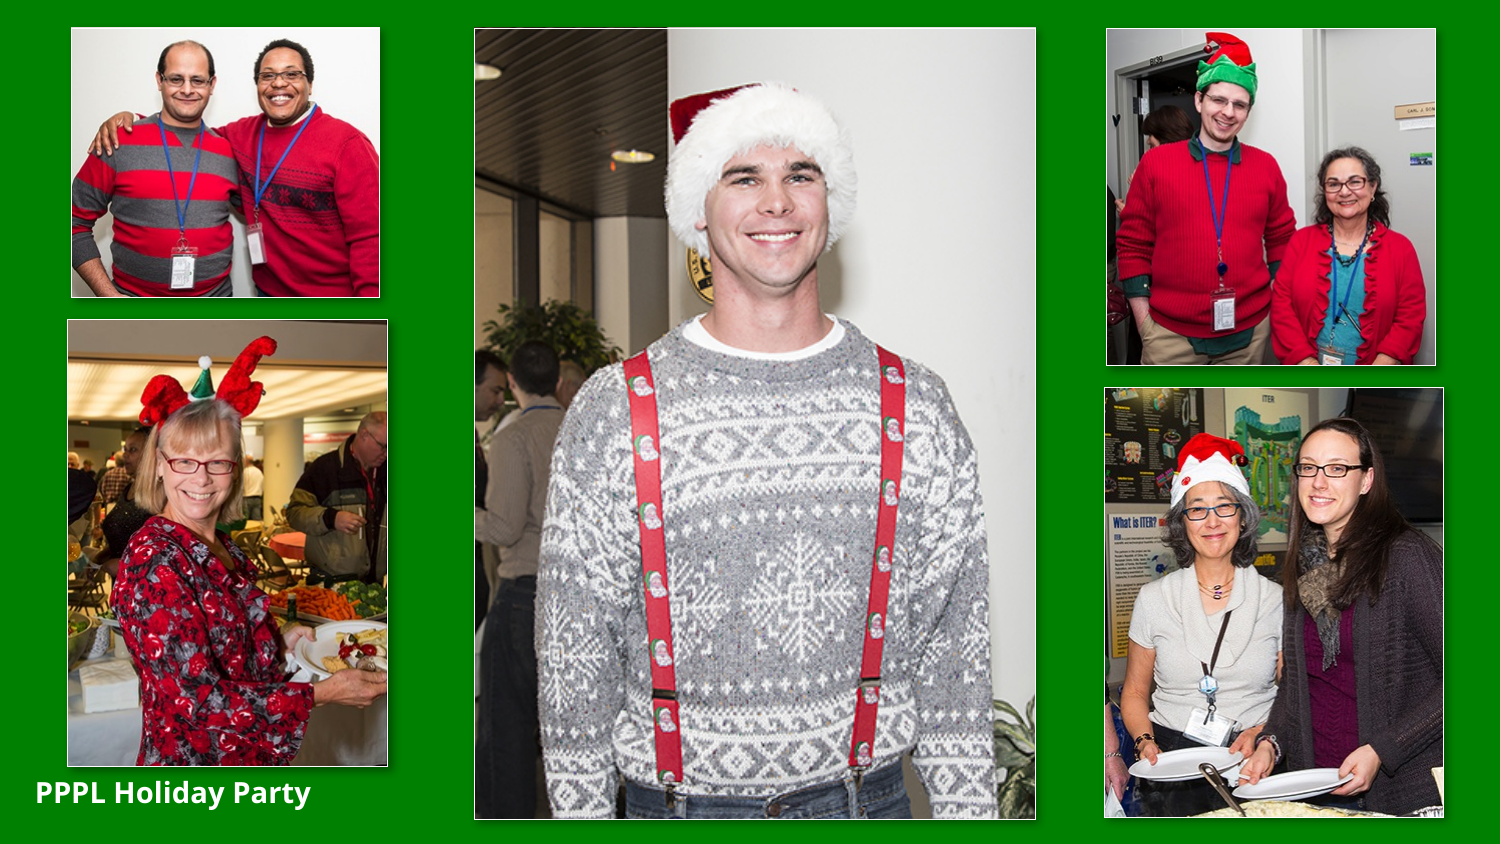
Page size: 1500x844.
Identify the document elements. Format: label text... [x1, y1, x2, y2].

picture [71, 27, 380, 299]
picture [473, 27, 1036, 821]
text_box PPPL Holiday Party [19, 766, 413, 817]
picture [1103, 386, 1444, 818]
picture [66, 318, 389, 767]
picture [1105, 28, 1437, 367]
